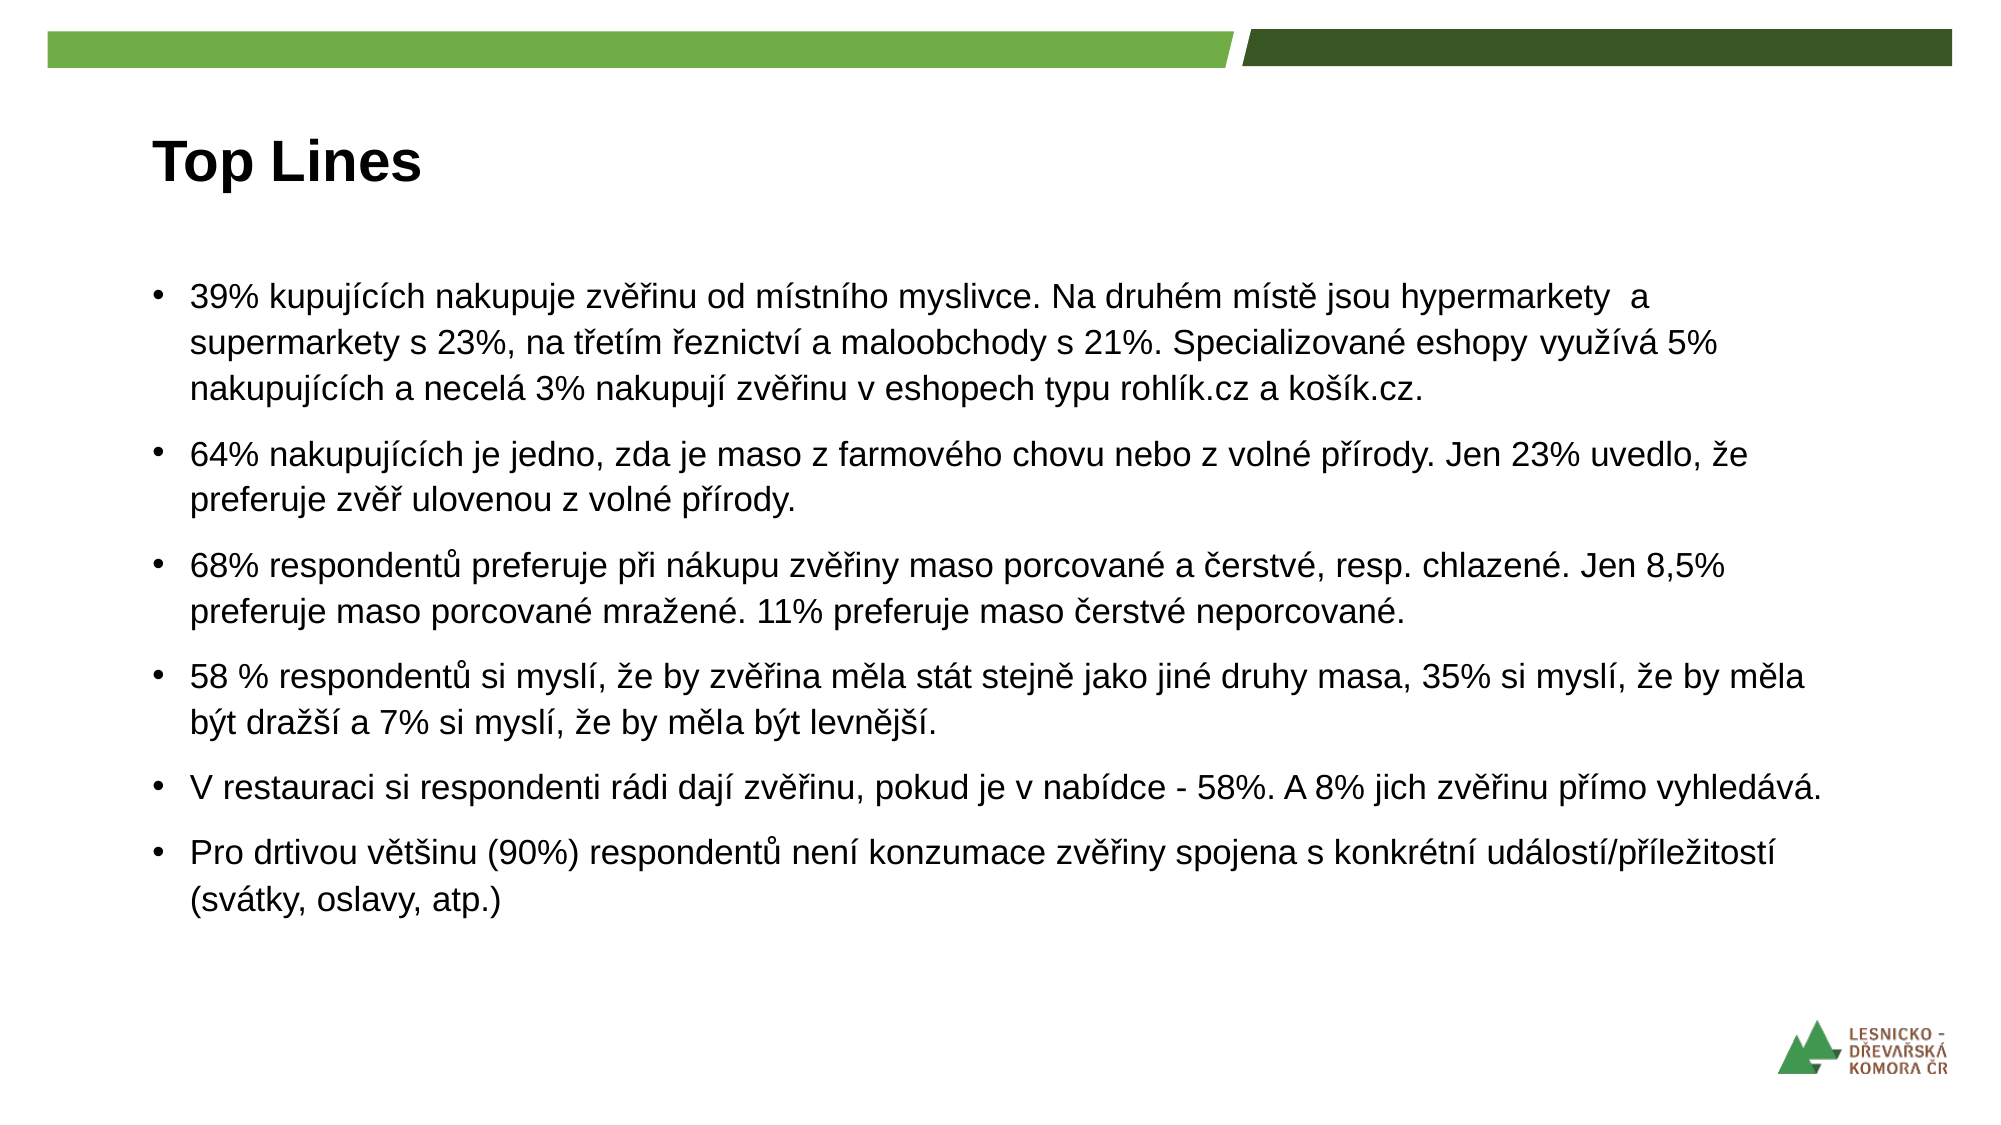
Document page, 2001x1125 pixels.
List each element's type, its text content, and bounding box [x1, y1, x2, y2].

list 39% kupujících nakupuje zvěřinu od místního myslivce. Na druhém místě jsou hypermarkety a supermarkety s 23%, na třetím řeznictví a maloobchody s 21%. Specializované eshopy využívá 5% nakupujících a necelá 3% nakupují zvěřinu v eshopech typu rohlík.cz a košík.cz. 64% nakupujících je jedno, zda je maso z farmového chovu nebo z volné přírody. Jen 23% uvedlo, že preferuje zvěř ulovenou z volné přírody. 68% respondentů preferuje při nákupu zvěřiny maso porcované a čerstvé, resp. chlazené. Jen 8,5% preferuje maso porcované mražené. 11% preferuje maso čerstvé neporcované. 58 % respondentů si myslí, že by zvěřina měla stát stejně jako jiné druhy masa, 35% si myslí, že by měla být dražší a 7% si myslí, že by měla být levnější. V restauraci si respondenti rádi dají zvěřinu, pokud je v nabídce - 58%. A 8% jich zvěřinu přímo vyhledává. Pro drtivou většinu (90%) respondentů není konzumace zvěřiny spojena s konkrétní událostí/příležitostí (svátky, oslavy, atp.) [137, 262, 1863, 931]
title Top Lines [137, 95, 1863, 231]
picture [1772, 1008, 1953, 1086]
